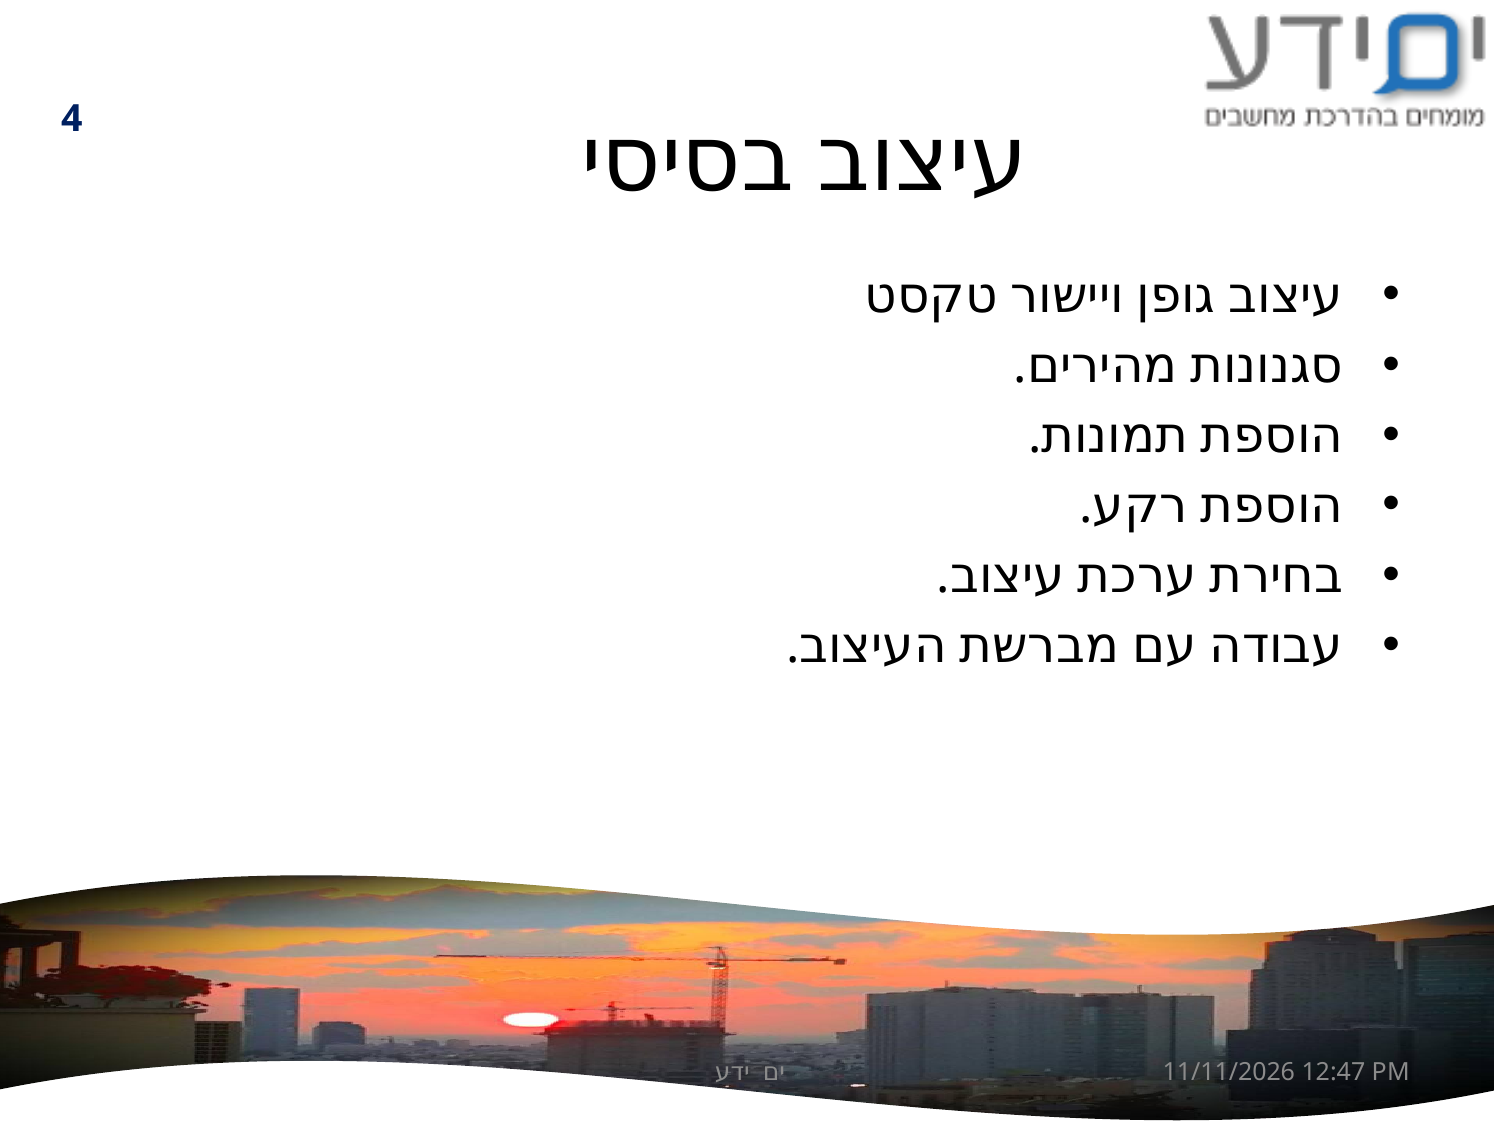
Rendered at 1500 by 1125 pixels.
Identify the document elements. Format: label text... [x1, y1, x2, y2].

slide_number 4 [46, 54, 158, 185]
picture [1187, 0, 1500, 143]
title עיצוב בסיסי [183, 78, 1427, 231]
picture [0, 875, 1494, 1121]
footer ים ידע [512, 1042, 988, 1103]
list עיצוב גופן ויישור טקסט סגנונות מהירים. הוספת תמונות. הוספת רקע. בחירת ערכת עיצוב. עבודה עם מברשת העיצוב. [76, 255, 1415, 811]
slide_number 31 אוגוסט 13 [1074, 1042, 1425, 1103]
